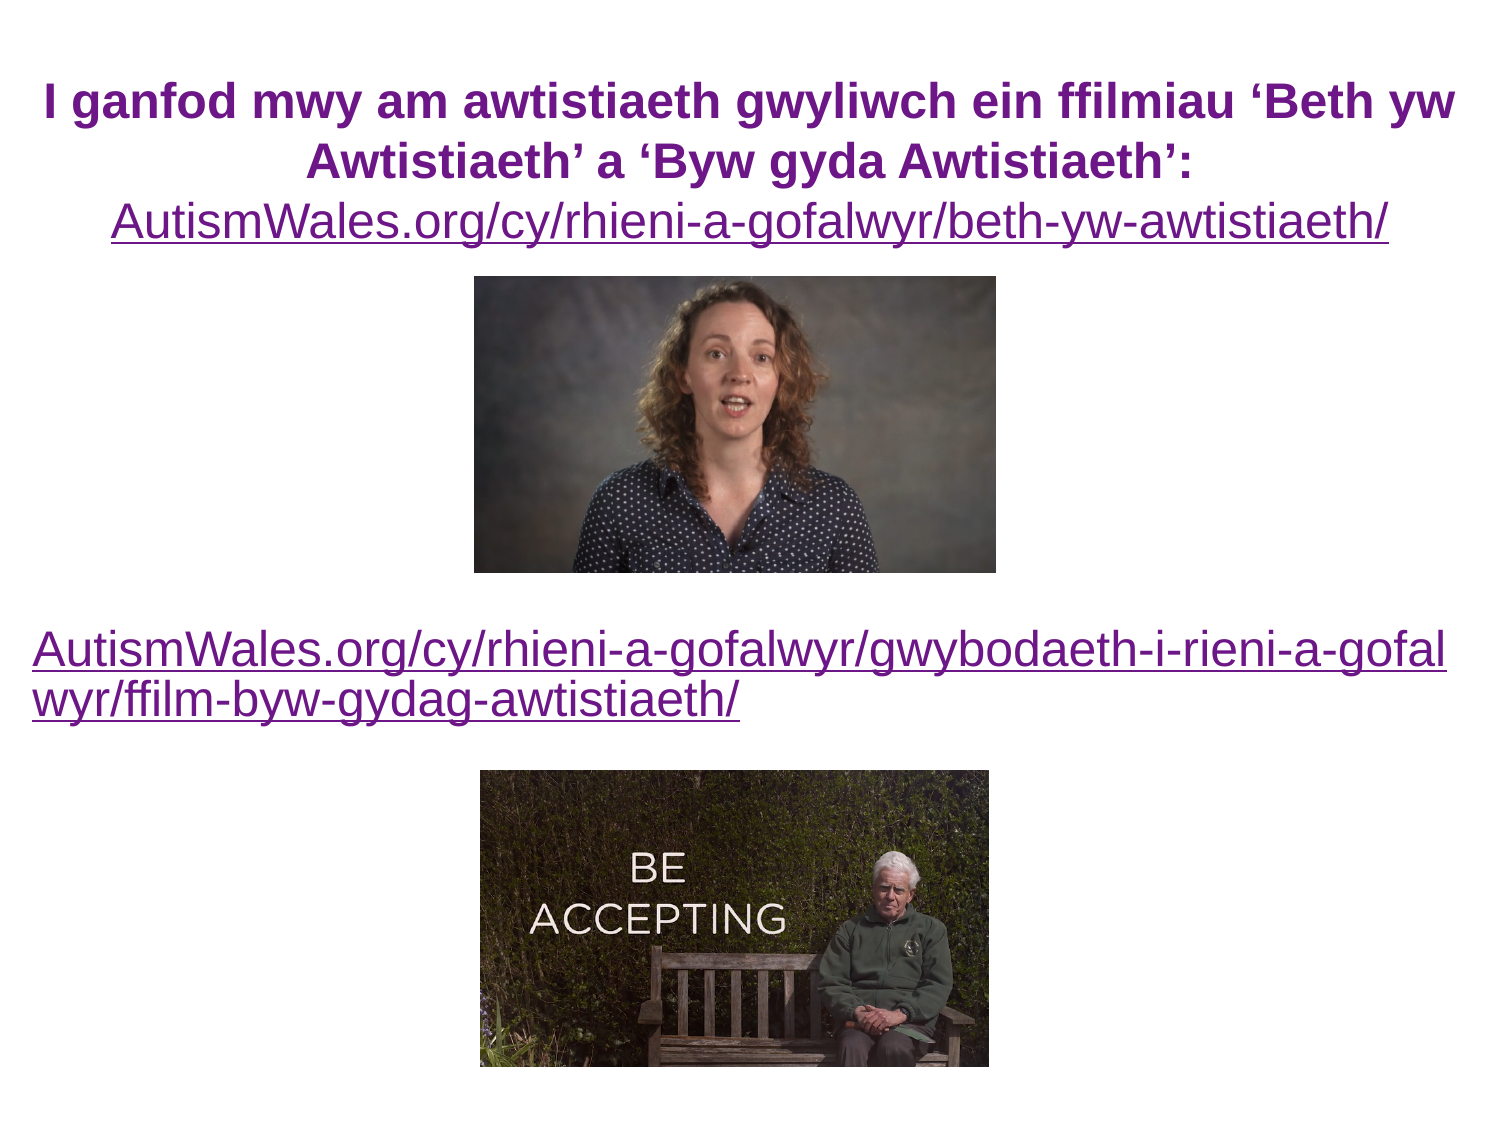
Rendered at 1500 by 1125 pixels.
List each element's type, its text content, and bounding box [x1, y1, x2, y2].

picture [480, 770, 990, 1067]
picture [473, 276, 996, 573]
text_box AutismWales.org/cy/rhieni-a-gofalwyr/gwybodaeth-i-rieni-a-gofalwyr/ffilm-byw-gydag-awtistiaeth/ [17, 609, 1483, 685]
text_box I ganfod mwy am awtistiaeth gwyliwch ein ffilmiau ‘Beth yw Awtistiaeth’ a ‘Byw gyda Awtistiaeth’: AutismWales.org/cy/rhieni-a-gofalwyr/beth-yw-awtistiaeth/ [17, 61, 1483, 257]
